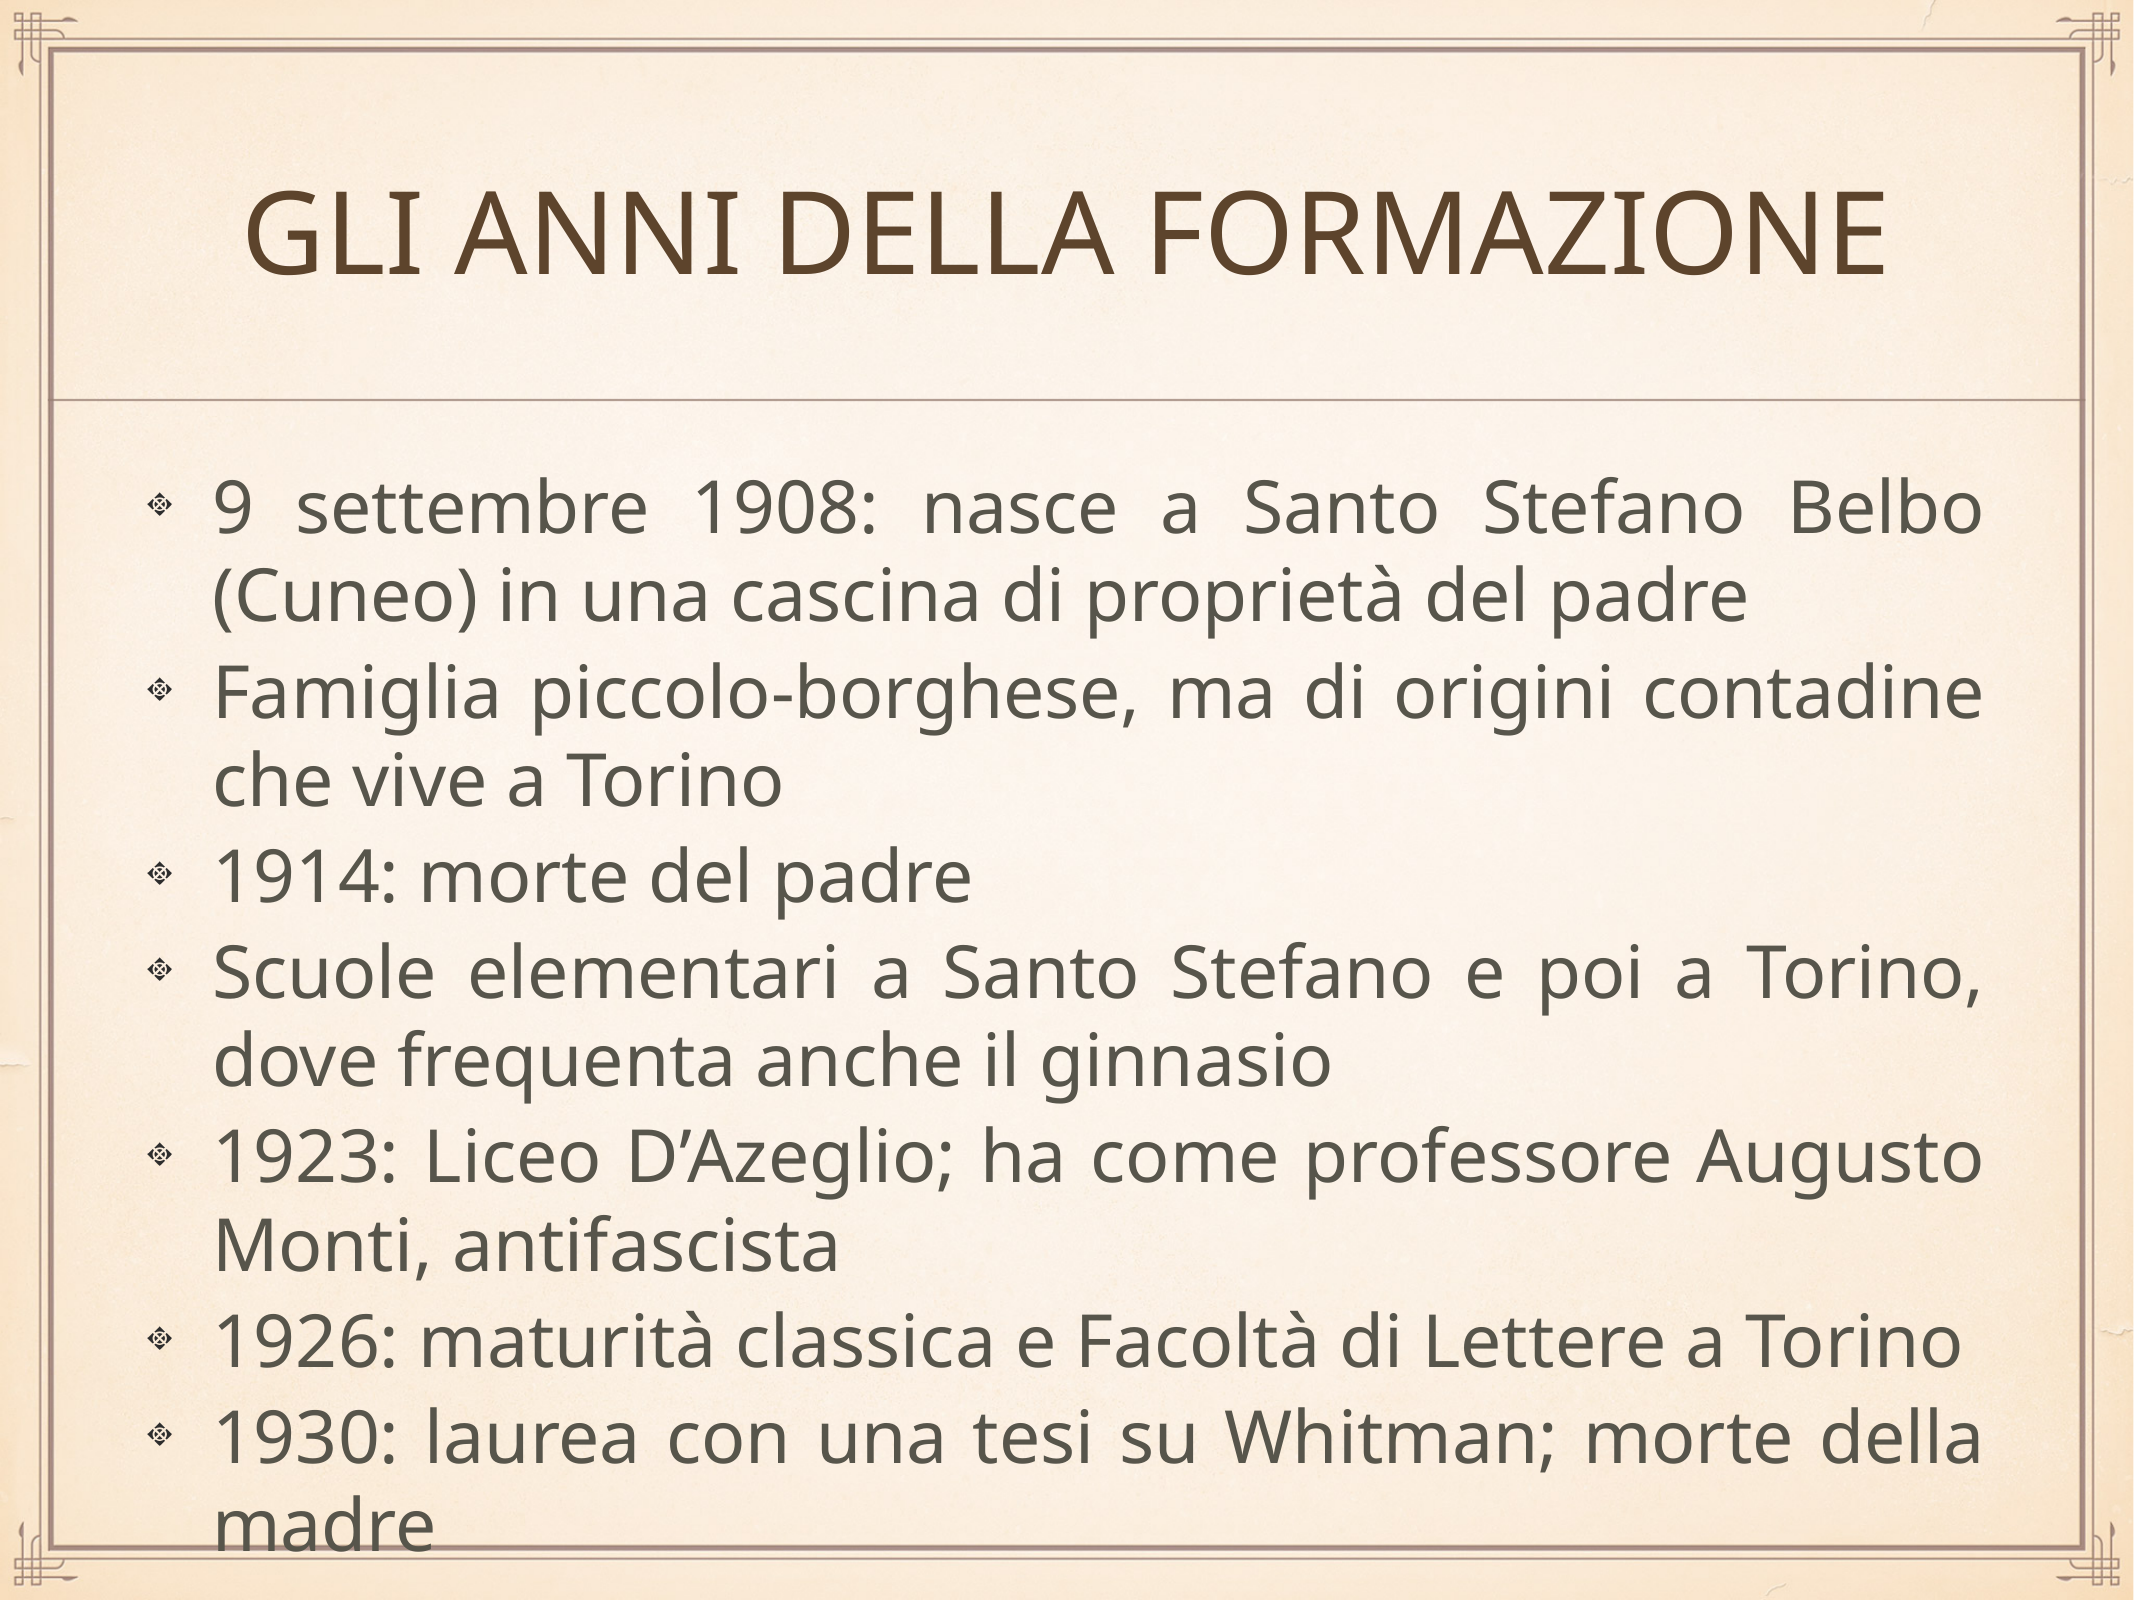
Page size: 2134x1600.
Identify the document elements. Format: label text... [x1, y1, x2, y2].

list 9 settembre 1908: nasce a Santo Stefano Belbo (Cuneo) in una cascina di proprietà del padre Famiglia piccolo-borghese, ma di origini contadine che vive a Torino 1914: morte del padre Scuole elementari a Santo Stefano e poi a Torino, dove frequenta anche il ginnasio 1923: Liceo D’Azeglio; ha come professore Augusto Monti, antifascista 1926: maturità classica e Facoltà di Lettere a Torino 1930: laurea con una tesi su Whitman; morte della madre [139, 451, 1995, 1495]
title Gli anni della formazione [139, 136, 1995, 347]
picture [0, 0, 2134, 1600]
